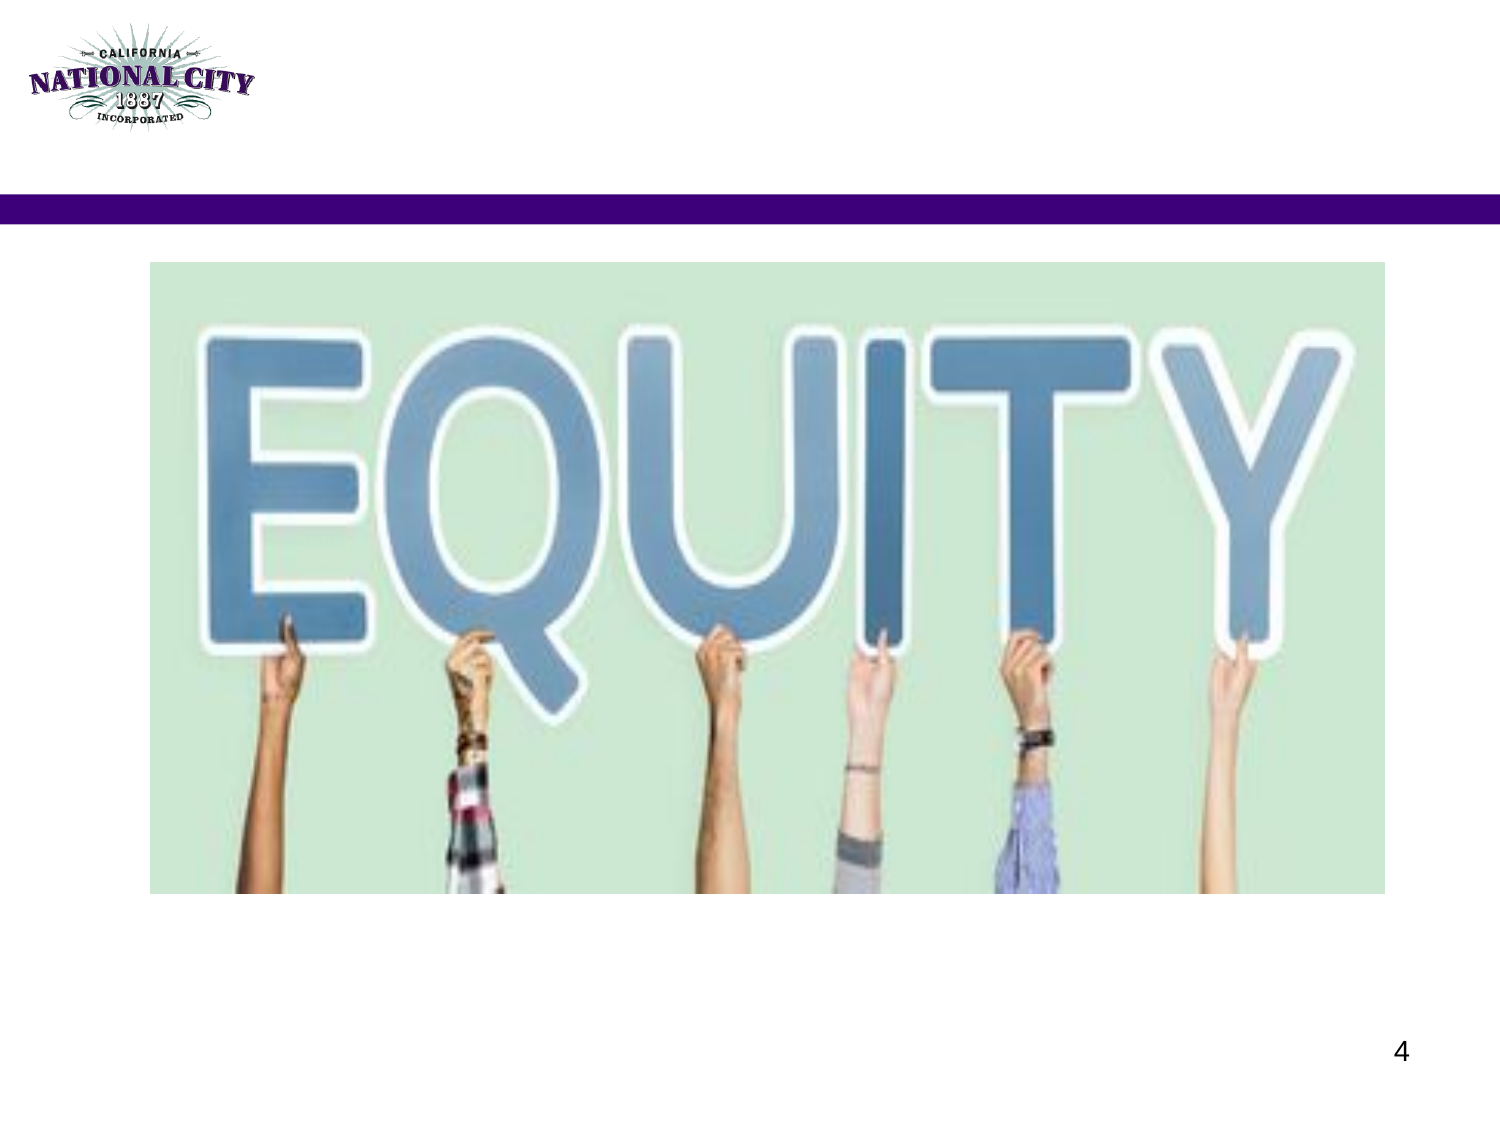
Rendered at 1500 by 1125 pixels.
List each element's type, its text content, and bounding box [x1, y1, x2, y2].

text_box [0, 194, 1500, 225]
slide_number 4 [1074, 1024, 1425, 1103]
picture [29, 23, 256, 132]
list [149, 262, 1385, 894]
